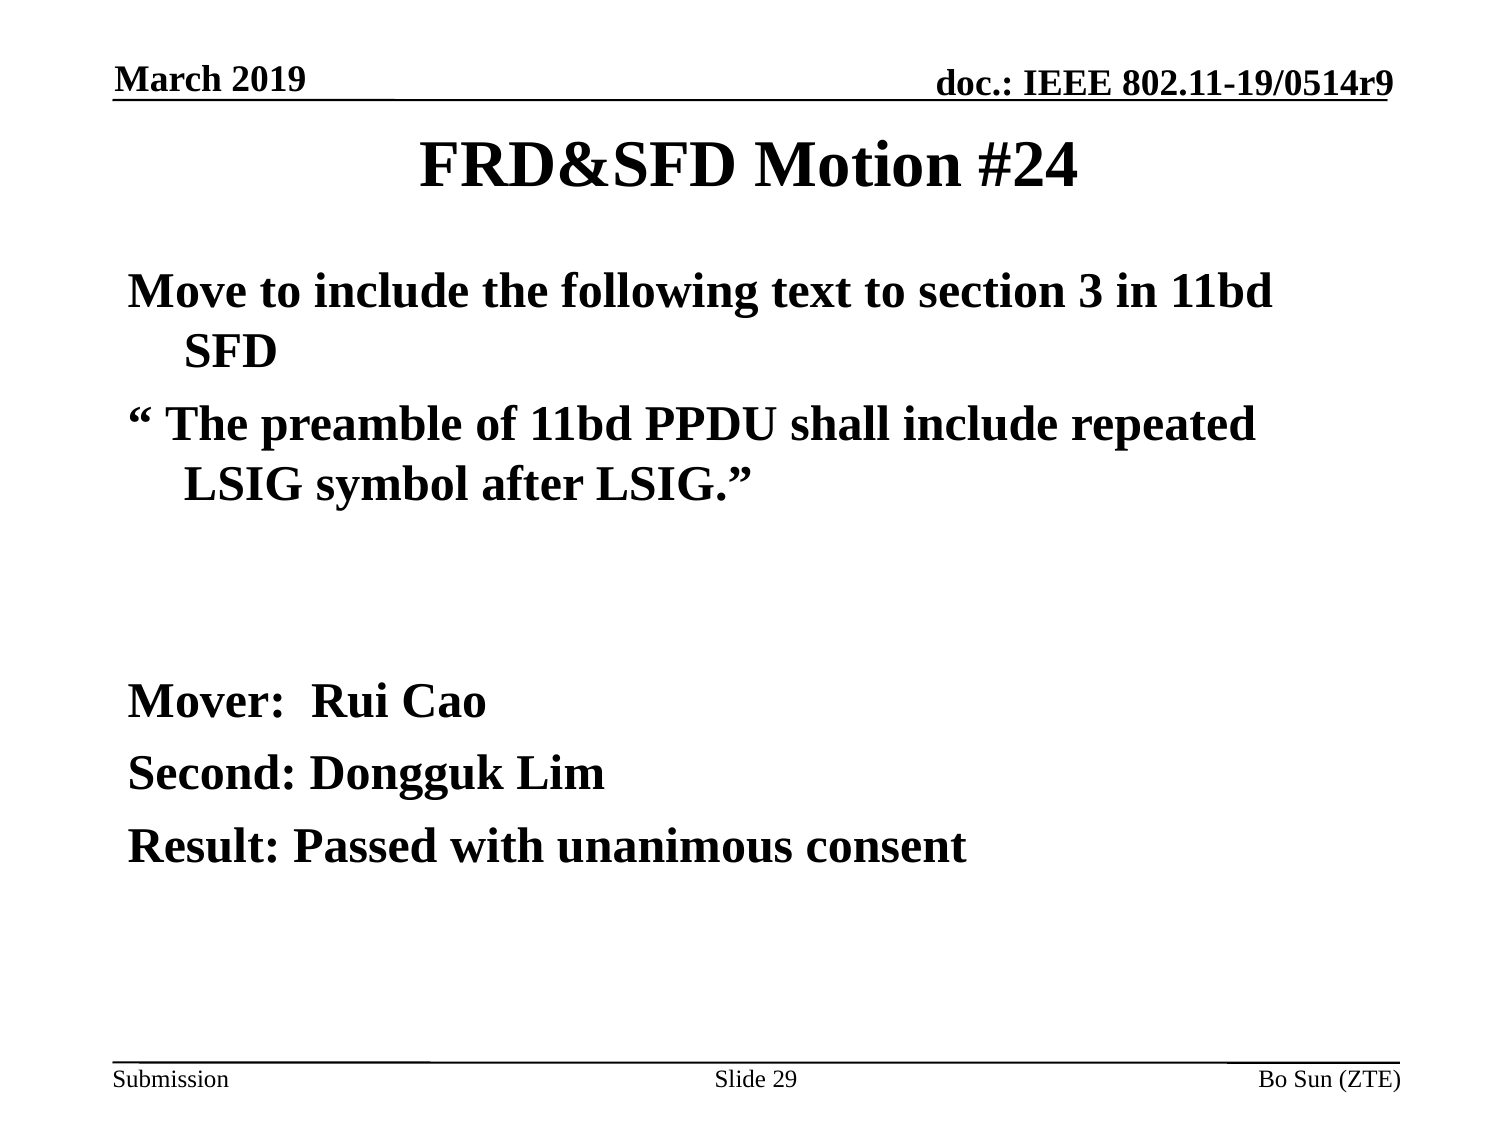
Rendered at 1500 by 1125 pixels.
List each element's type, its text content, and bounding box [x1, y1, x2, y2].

slide_number Slide 29 [712, 1061, 800, 1123]
title FRD&SFD Motion #24 [112, 112, 1388, 209]
footer Bo Sun (ZTE) [878, 1061, 1402, 1093]
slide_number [114, 54, 423, 100]
list Move to include the following text to section 3 in 11bd SFD “ The preamble of 11bd PPDU shall include repeated LSIG symbol after LSIG.” Mover: Rui Cao Second: Dongguk Lim Result: Passed with unanimous consent [112, 249, 1388, 1000]
